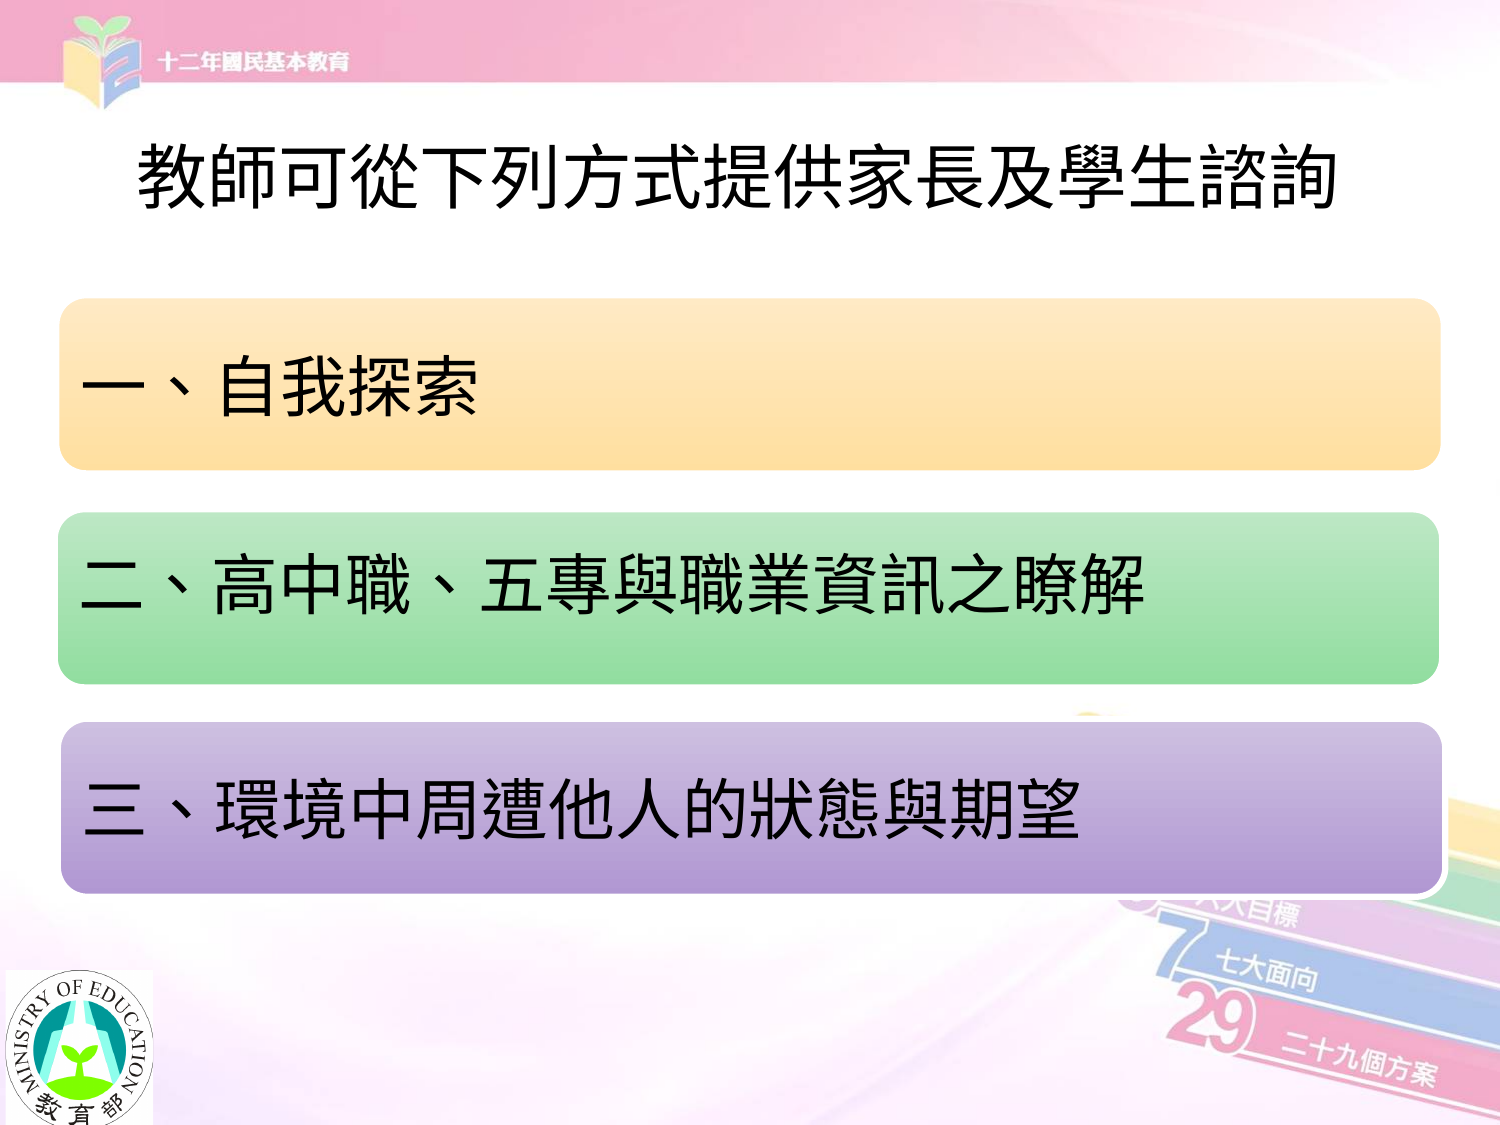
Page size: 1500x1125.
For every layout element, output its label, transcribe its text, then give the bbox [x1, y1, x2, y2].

picture [0, 0, 1500, 1125]
text_box 三、環境中周遭他人的狀態與期望 [57, 718, 1446, 897]
text_box 一、自我探索 [56, 295, 1444, 474]
text_box 二、高中職、五專與職業資訊之瞭解 [54, 509, 1443, 688]
text_box 教師可從下列方式提供家長及學生諮詢 [121, 125, 1368, 238]
